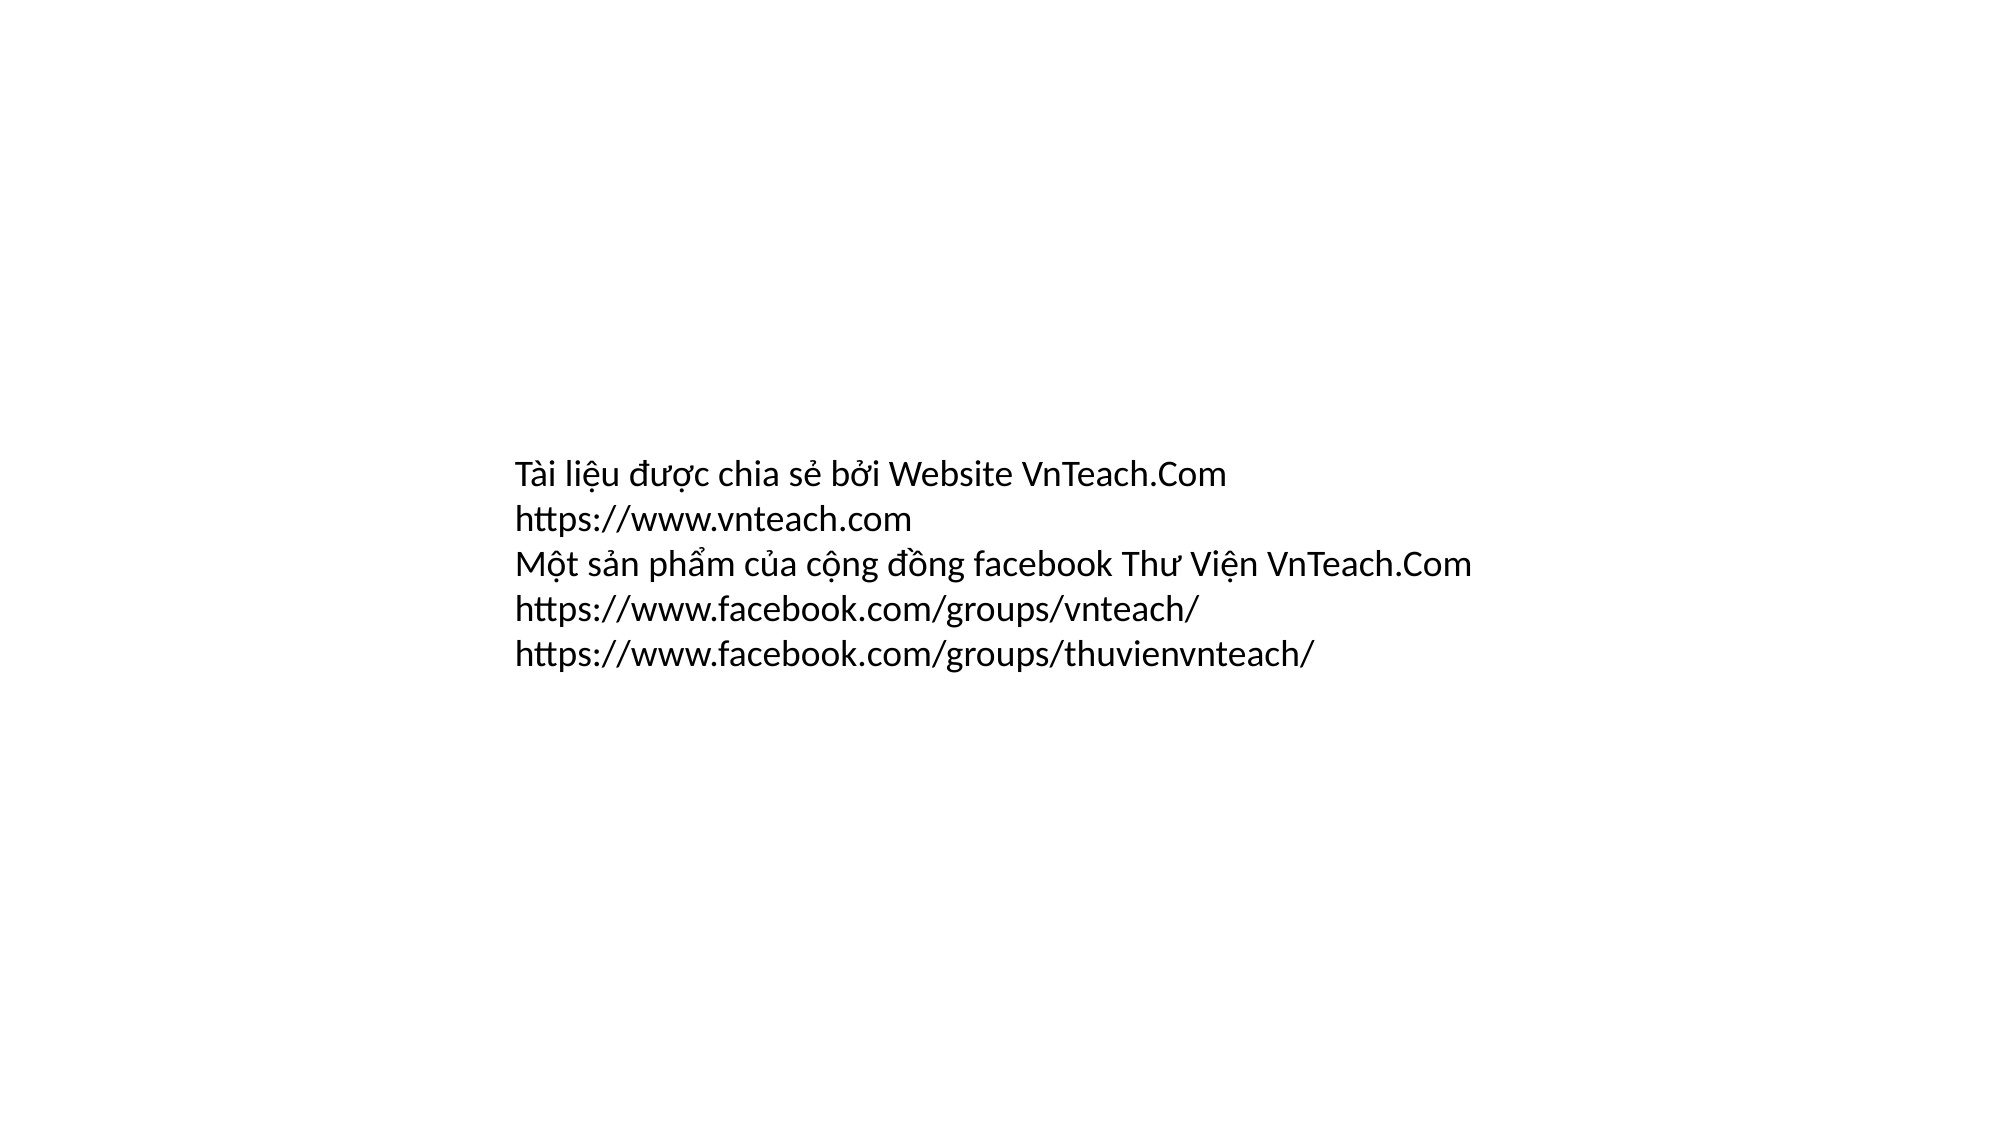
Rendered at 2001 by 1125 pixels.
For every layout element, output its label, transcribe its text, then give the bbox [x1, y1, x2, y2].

text_box Tài liệu được chia sẻ bởi Website VnTeach.Com https://www.vnteach.com Một sản phẩm của cộng đồng facebook Thư Viện VnTeach.Com https://www.facebook.com/groups/vnteach/ https://www.facebook.com/groups/thuvienvnteach/ [500, 441, 1500, 681]
